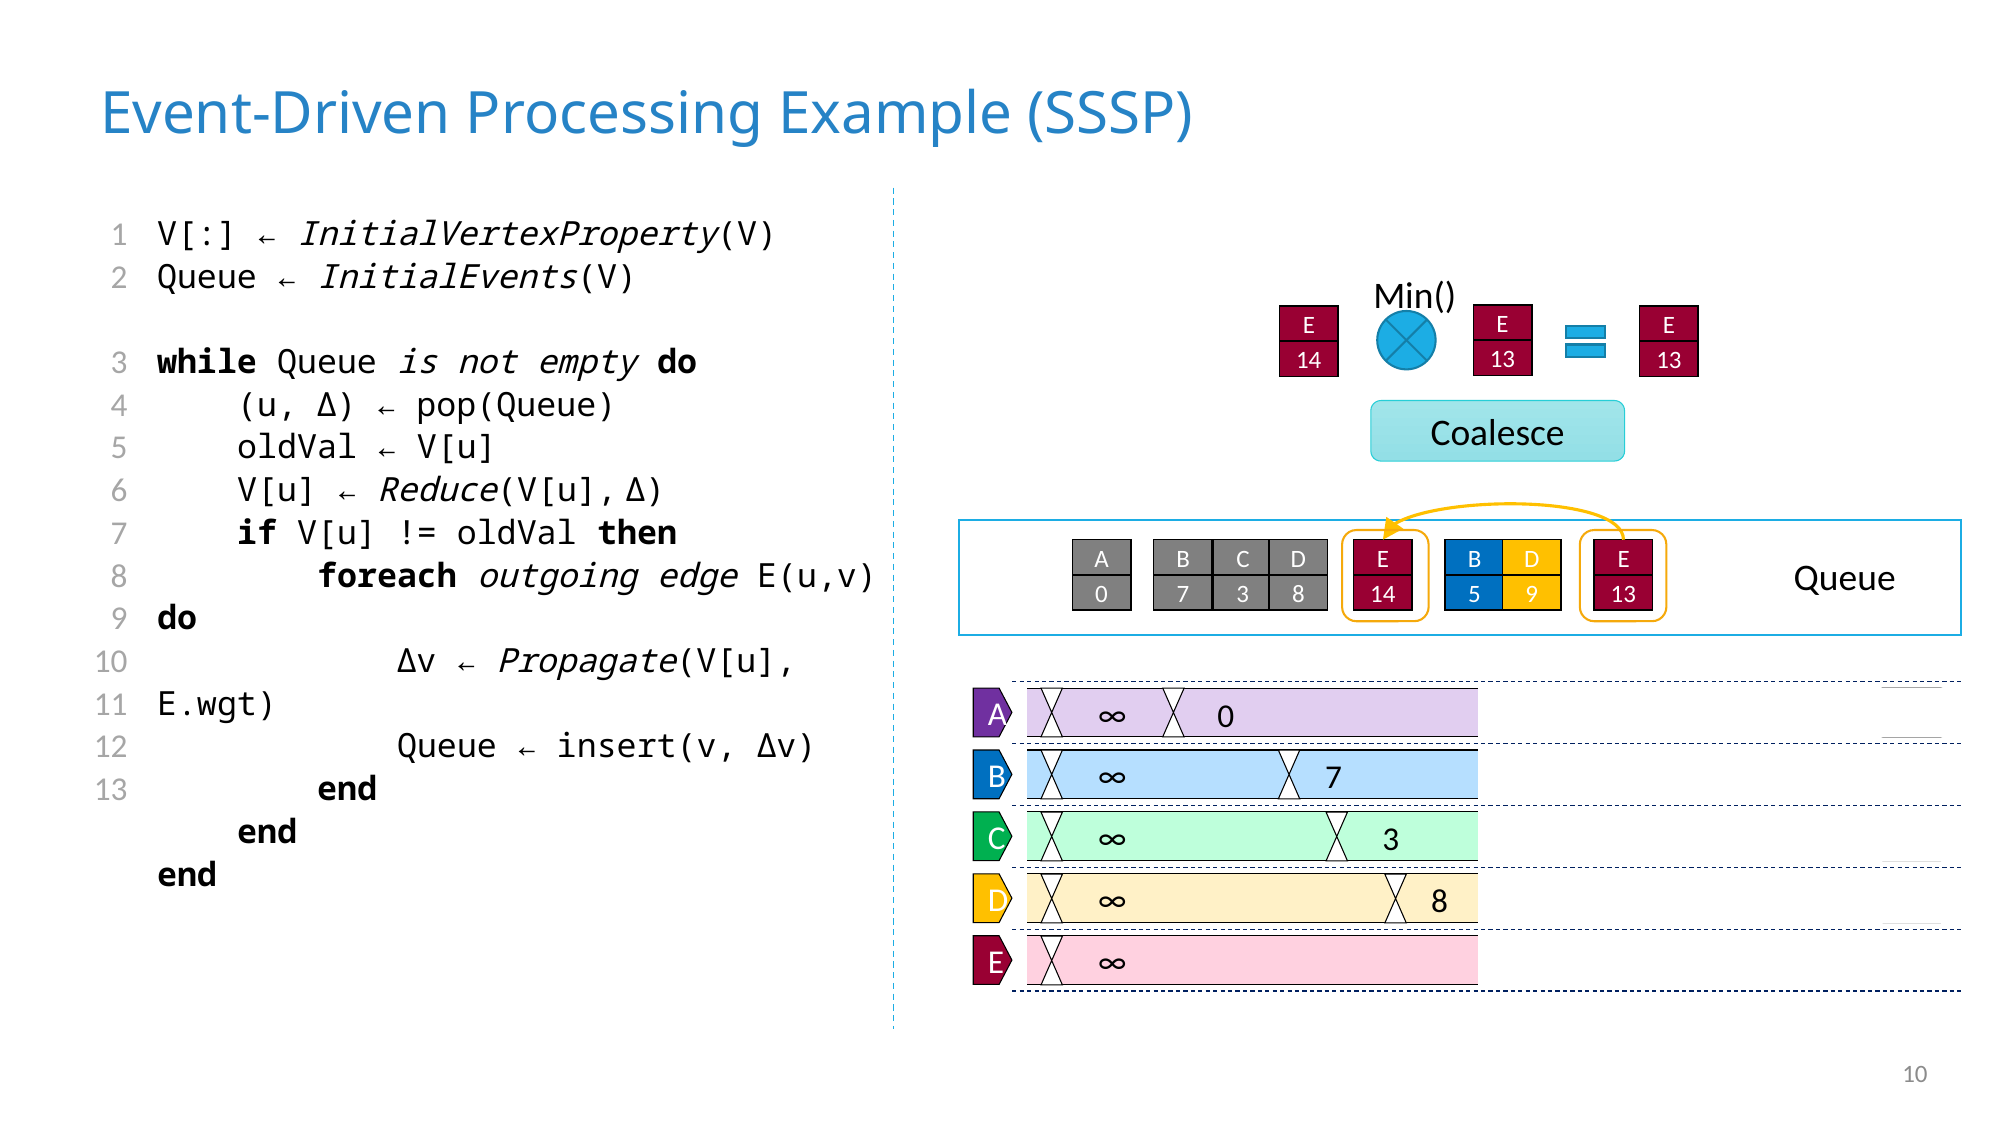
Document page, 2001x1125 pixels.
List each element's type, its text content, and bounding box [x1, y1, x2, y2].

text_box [1639, 305, 1699, 377]
slide_number 10 [1492, 1042, 1943, 1103]
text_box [1594, 539, 1653, 611]
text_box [1083, 684, 1137, 988]
text_box [958, 519, 1503, 636]
text_box B [972, 748, 1012, 800]
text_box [1506, 539, 1562, 611]
text_box Queue [1779, 545, 1911, 605]
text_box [1072, 539, 1131, 611]
text_box [1578, 528, 1668, 623]
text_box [1213, 539, 1269, 611]
text_box D [972, 872, 1012, 924]
text_box C [972, 810, 1012, 862]
text_box [1565, 325, 1606, 339]
text_box A [972, 687, 1012, 738]
text_box Min() [1358, 263, 1472, 324]
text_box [1478, 688, 1961, 989]
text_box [1279, 305, 1339, 377]
text_box [1506, 519, 1962, 636]
title Event-Driven Processing Example (SSSP) [85, 66, 1907, 163]
text_box [1341, 528, 1430, 623]
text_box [1473, 304, 1532, 376]
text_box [1353, 539, 1413, 611]
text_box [73, 201, 894, 821]
text_box Coalesce [1370, 399, 1626, 462]
text_box [1565, 343, 1606, 358]
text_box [1445, 539, 1502, 611]
text_box E [972, 934, 1012, 986]
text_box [1153, 539, 1213, 611]
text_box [1269, 539, 1328, 611]
text_box [1376, 324, 1437, 371]
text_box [1012, 681, 1961, 992]
